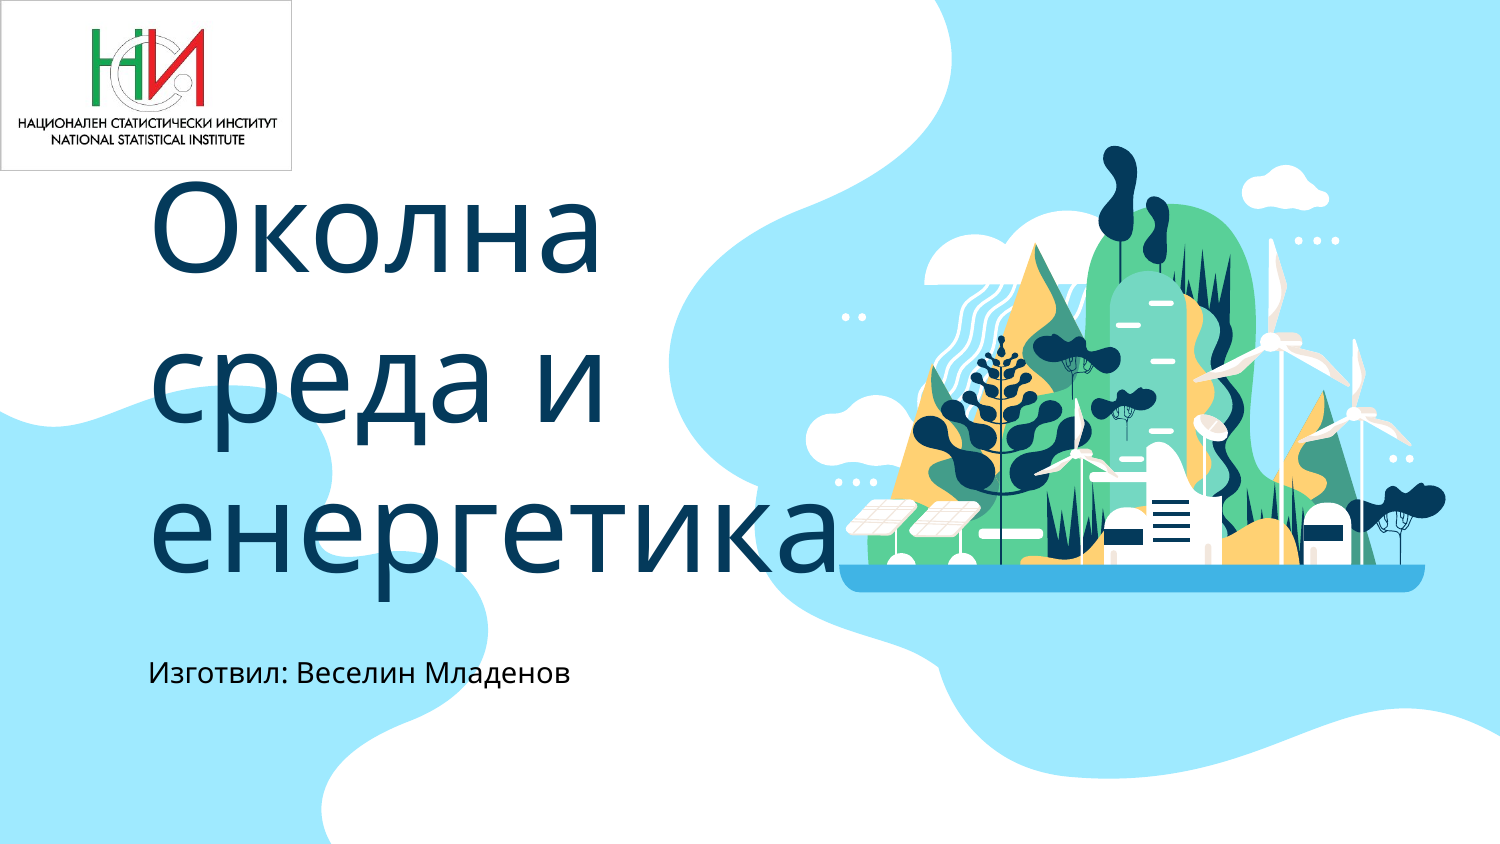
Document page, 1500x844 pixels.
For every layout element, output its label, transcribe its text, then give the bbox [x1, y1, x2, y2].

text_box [833, 145, 1452, 593]
text_box Изготвил: Веселин Младенов [132, 639, 664, 705]
title Околна среда и енергетика [132, 276, 869, 613]
picture [0, 0, 292, 171]
